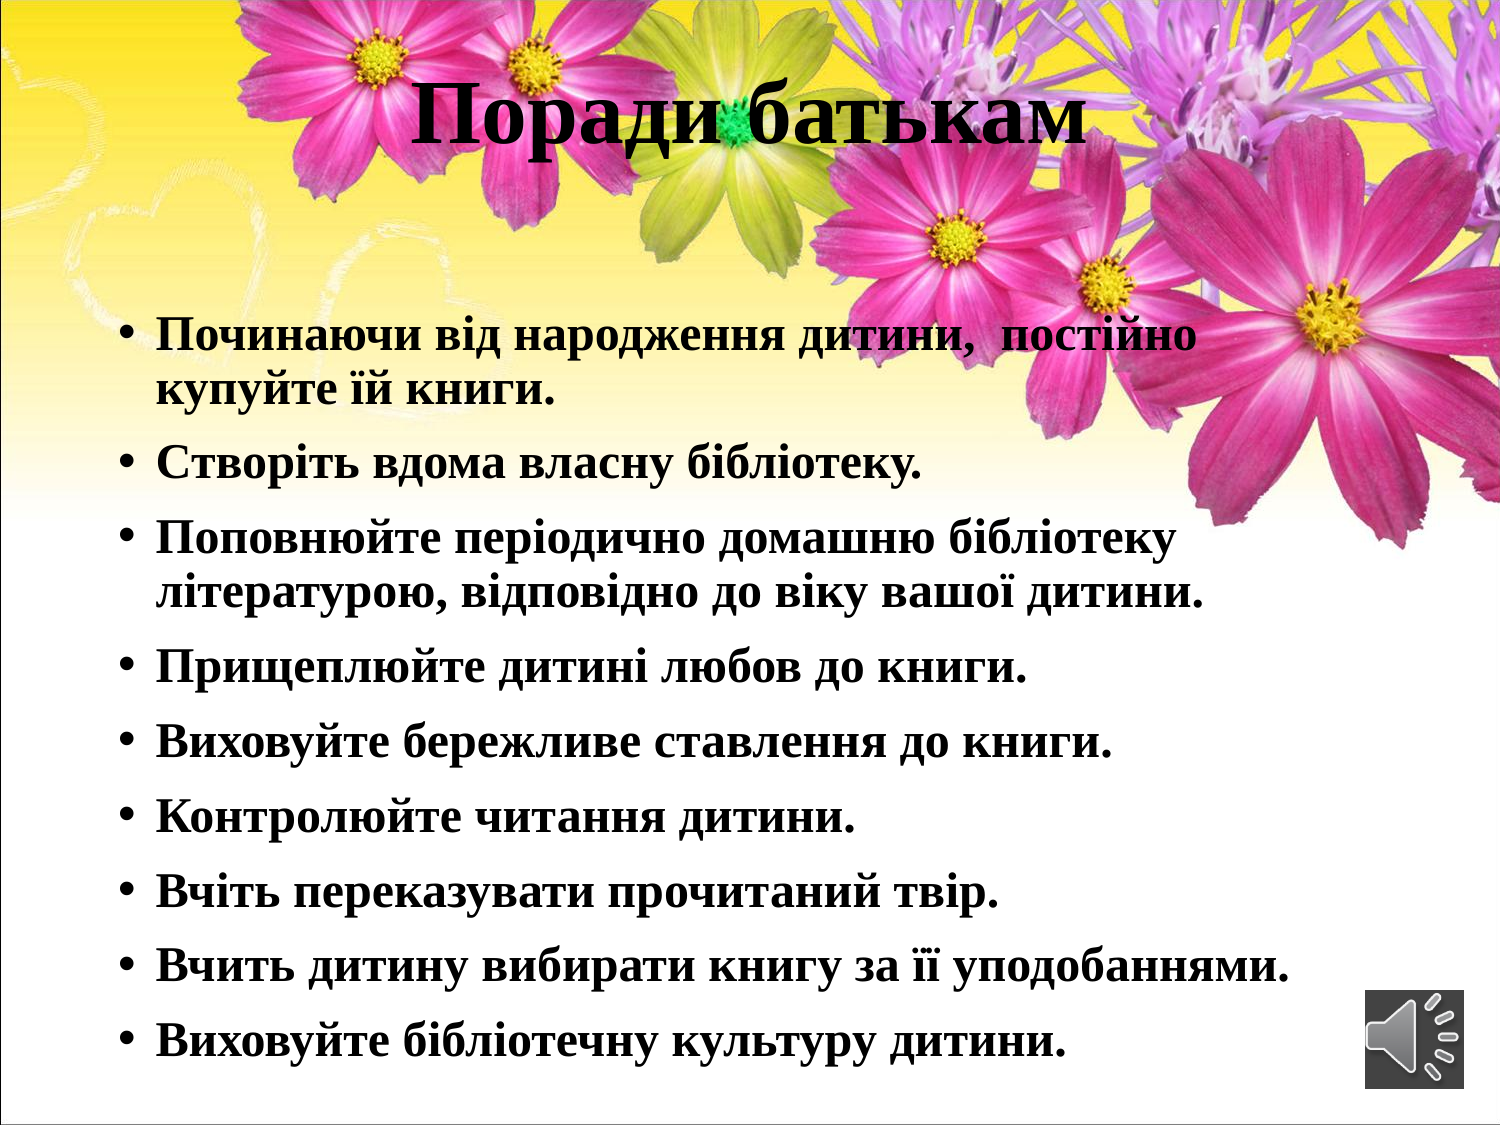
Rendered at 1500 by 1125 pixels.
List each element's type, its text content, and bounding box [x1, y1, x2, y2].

list Починаючи від народження дитини, постійно купуйте їй книги. Створіть вдома власну бібліотеку. Поповнюйте періодично домашню бібліотеку літературою, відповідно до віку вашої дитини. Прищеплюйте дитині любов до книги. Виховуйте бережливе ставлення до книги. Контролюйте читання дитини. Вчіть переказувати прочитаний твір. Вчить дитину вибирати книгу за її уподобаннями. Виховуйте бібліотечну культуру дитини. [102, 299, 1398, 1014]
picture [0, 0, 1500, 1125]
title Поради батькам [102, 59, 1398, 278]
